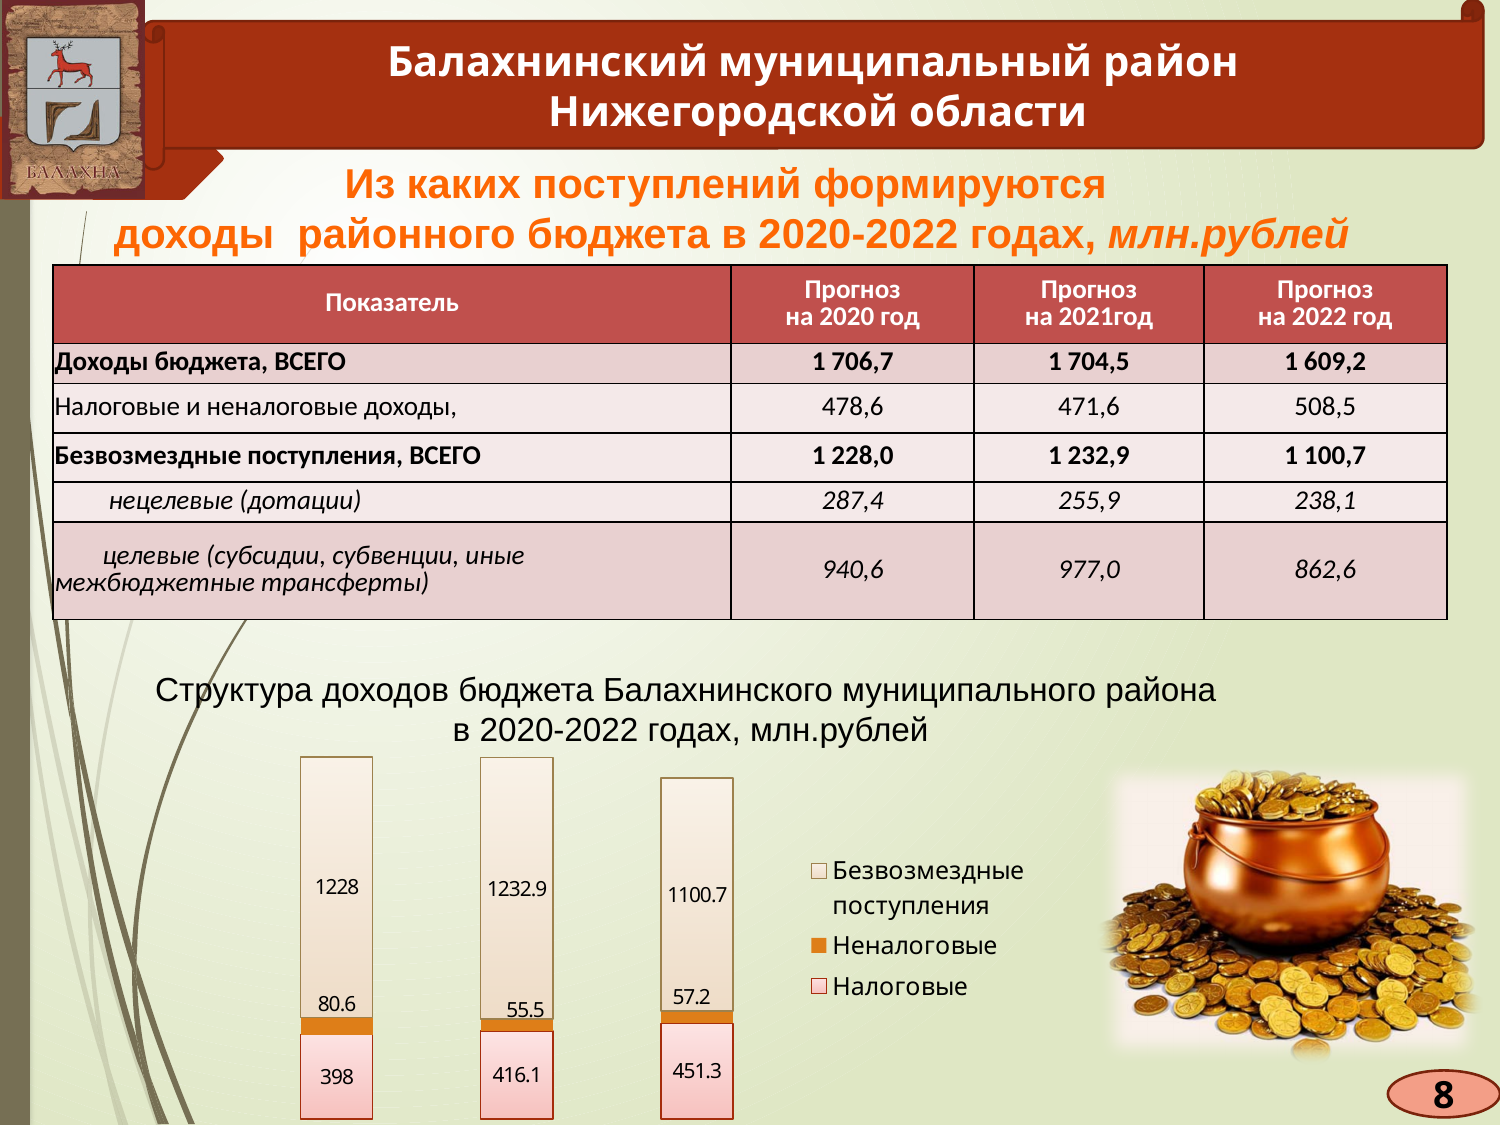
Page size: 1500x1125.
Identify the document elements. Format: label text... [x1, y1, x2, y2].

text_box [837, 262, 1500, 622]
table_cell нецелевые (дотации) [54, 483, 730, 521]
text_box Структура доходов бюджета Балахнинского муниципального района в 2020-2022 годах, млн.рублей [41, 661, 1341, 756]
text_box Балахнинский муниципальный район Нижегородской области [149, 0, 1485, 148]
table_cell 1 706,7 [732, 344, 832, 383]
text_box Из каких поступлений формируются доходы районного бюджета в 2020-2022 годах, млн.рублей [0, 148, 1500, 264]
text_box 8 [1386, 1075, 1500, 1119]
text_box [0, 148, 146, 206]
table_cell Налоговые и неналоговые доходы, [54, 384, 730, 432]
table_cell 478,6 [732, 384, 832, 432]
picture [1096, 756, 1484, 1067]
picture [2, 0, 146, 200]
table_cell Безвозмездные поступления, ВСЕГО [54, 434, 730, 481]
table_header Прогноз на 2020 год [732, 266, 833, 343]
table_cell 287,4 [732, 483, 832, 521]
table_cell 1 228,0 [732, 434, 832, 481]
chart [229, 729, 1046, 1125]
table_cell целевые (субсидии, субвенции, иные межбюджетные трансферты) [54, 523, 730, 619]
table_cell 940,6 [732, 523, 832, 619]
table_cell Доходы бюджета, ВСЕГО [54, 344, 730, 383]
table_header Показатель [54, 266, 730, 343]
